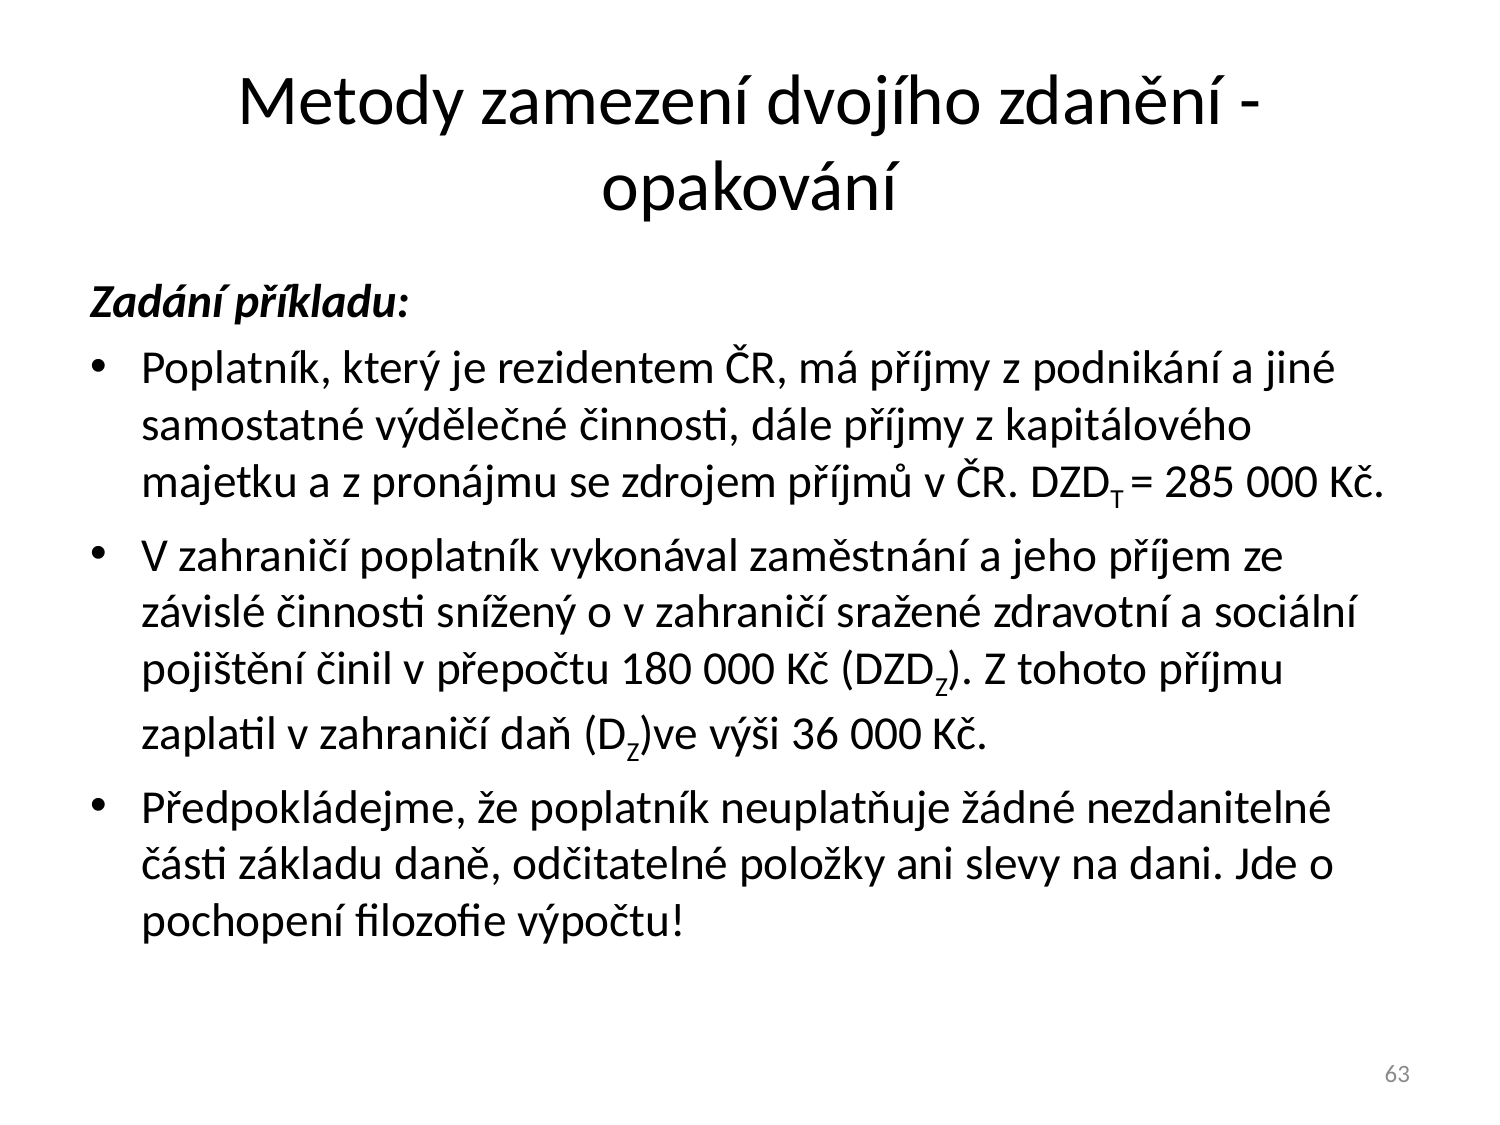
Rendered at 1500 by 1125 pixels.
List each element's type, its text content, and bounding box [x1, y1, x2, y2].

list Zadání příkladu: Poplatník, který je rezidentem ČR, má příjmy z podnikání a jiné samostatné výdělečné činnosti, dále příjmy z kapitálového majetku a z pronájmu se zdrojem příjmů v ČR. DZDT = 285 000 Kč. V zahraničí poplatník vykonával zaměstnání a jeho příjem ze závislé činnosti snížený o v zahraničí sražené zdravotní a sociální pojištění činil v přepočtu 180 000 Kč (DZDZ). Z tohoto příjmu zaplatil v zahraničí daň (DZ)ve výši 36 000 Kč. Předpokládejme, že poplatník neuplatňuje žádné nezdanitelné části základu daně, odčitatelné položky ani slevy na dani. Jde o pochopení filozofie výpočtu! [75, 262, 1425, 1005]
title Metody zamezení dvojího zdanění - opakování [75, 45, 1425, 233]
slide_number 63 [1074, 1042, 1425, 1103]
